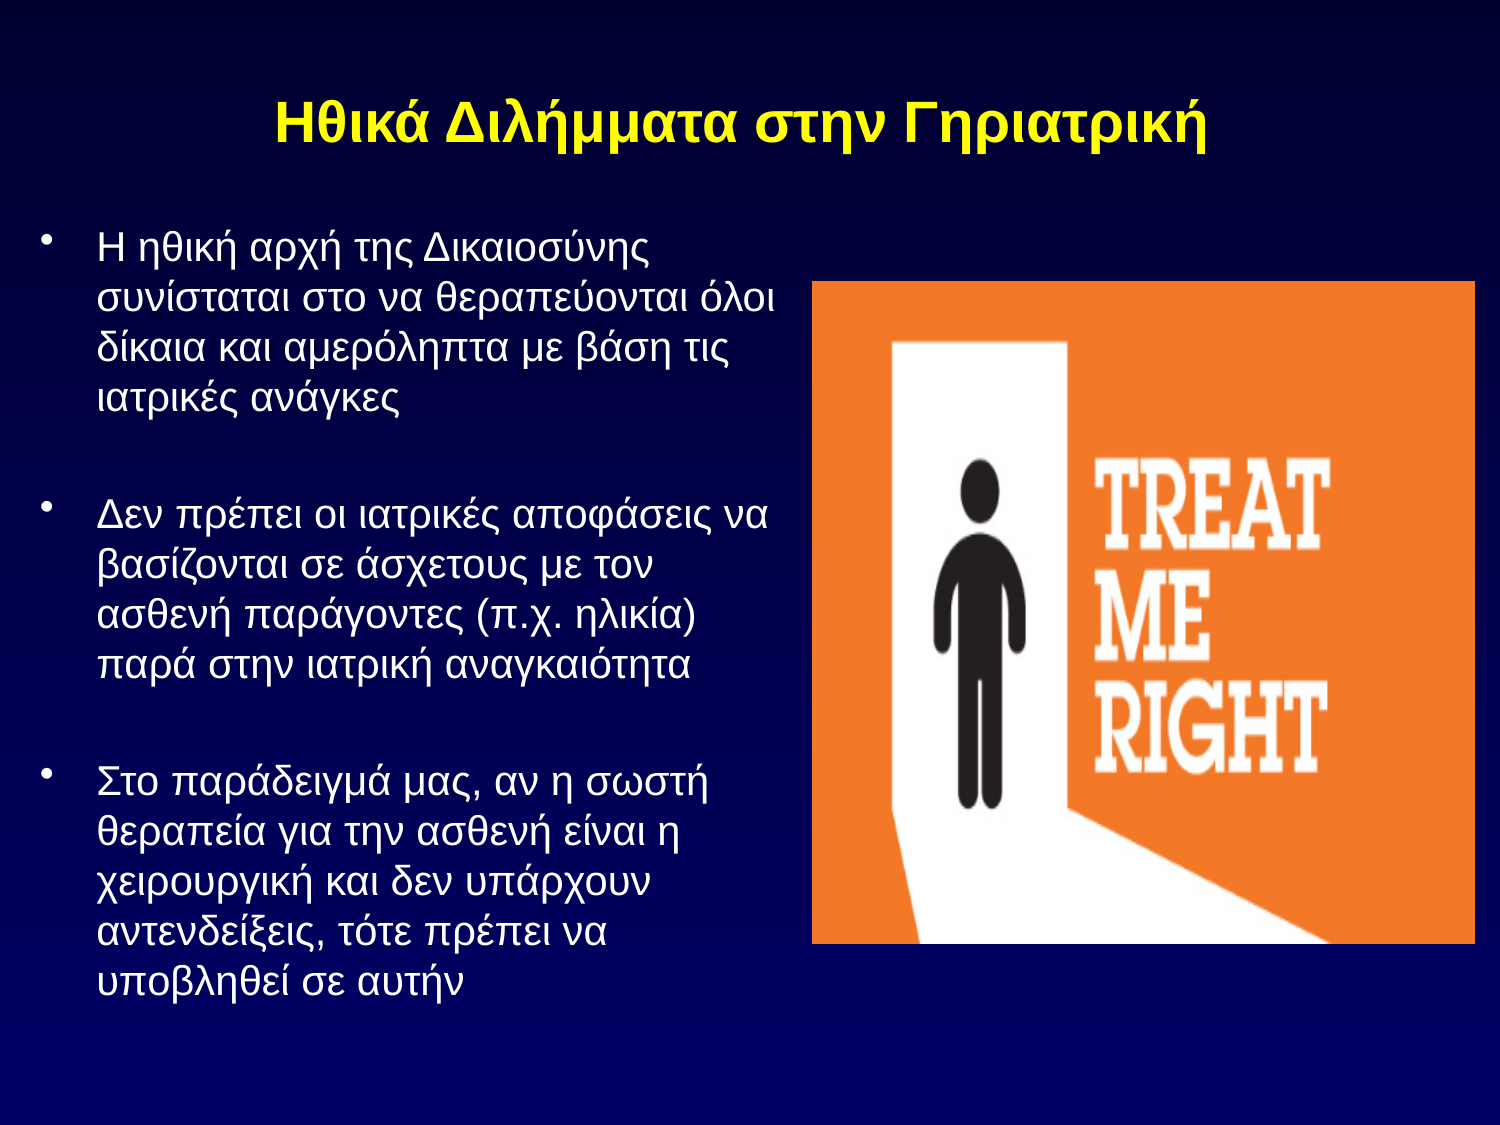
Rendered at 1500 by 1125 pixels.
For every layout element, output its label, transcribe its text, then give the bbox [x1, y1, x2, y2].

list Η ηθική αρχή της Δικαιοσύνης συνίσταται στο να θεραπεύονται όλοι δίκαια και αμερόληπτα με βάση τις ιατρικές ανάγκες Δεν πρέπει οι ιατρικές αποφάσεις να βασίζονται σε άσχετους με τον ασθενή παράγοντες (π.χ. ηλικία) παρά στην ιατρική αναγκαιότητα Στο παράδειγμά μας, αν η σωστή θεραπεία για την ασθενή είναι η χειρουργική και δεν υπάρχουν αντενδείξεις, τότε πρέπει να υποβληθεί σε αυτήν [24, 212, 813, 1013]
picture [812, 280, 1476, 944]
title Ηθικά Διλήμματα στην Γηριατρική [75, 24, 1425, 213]
